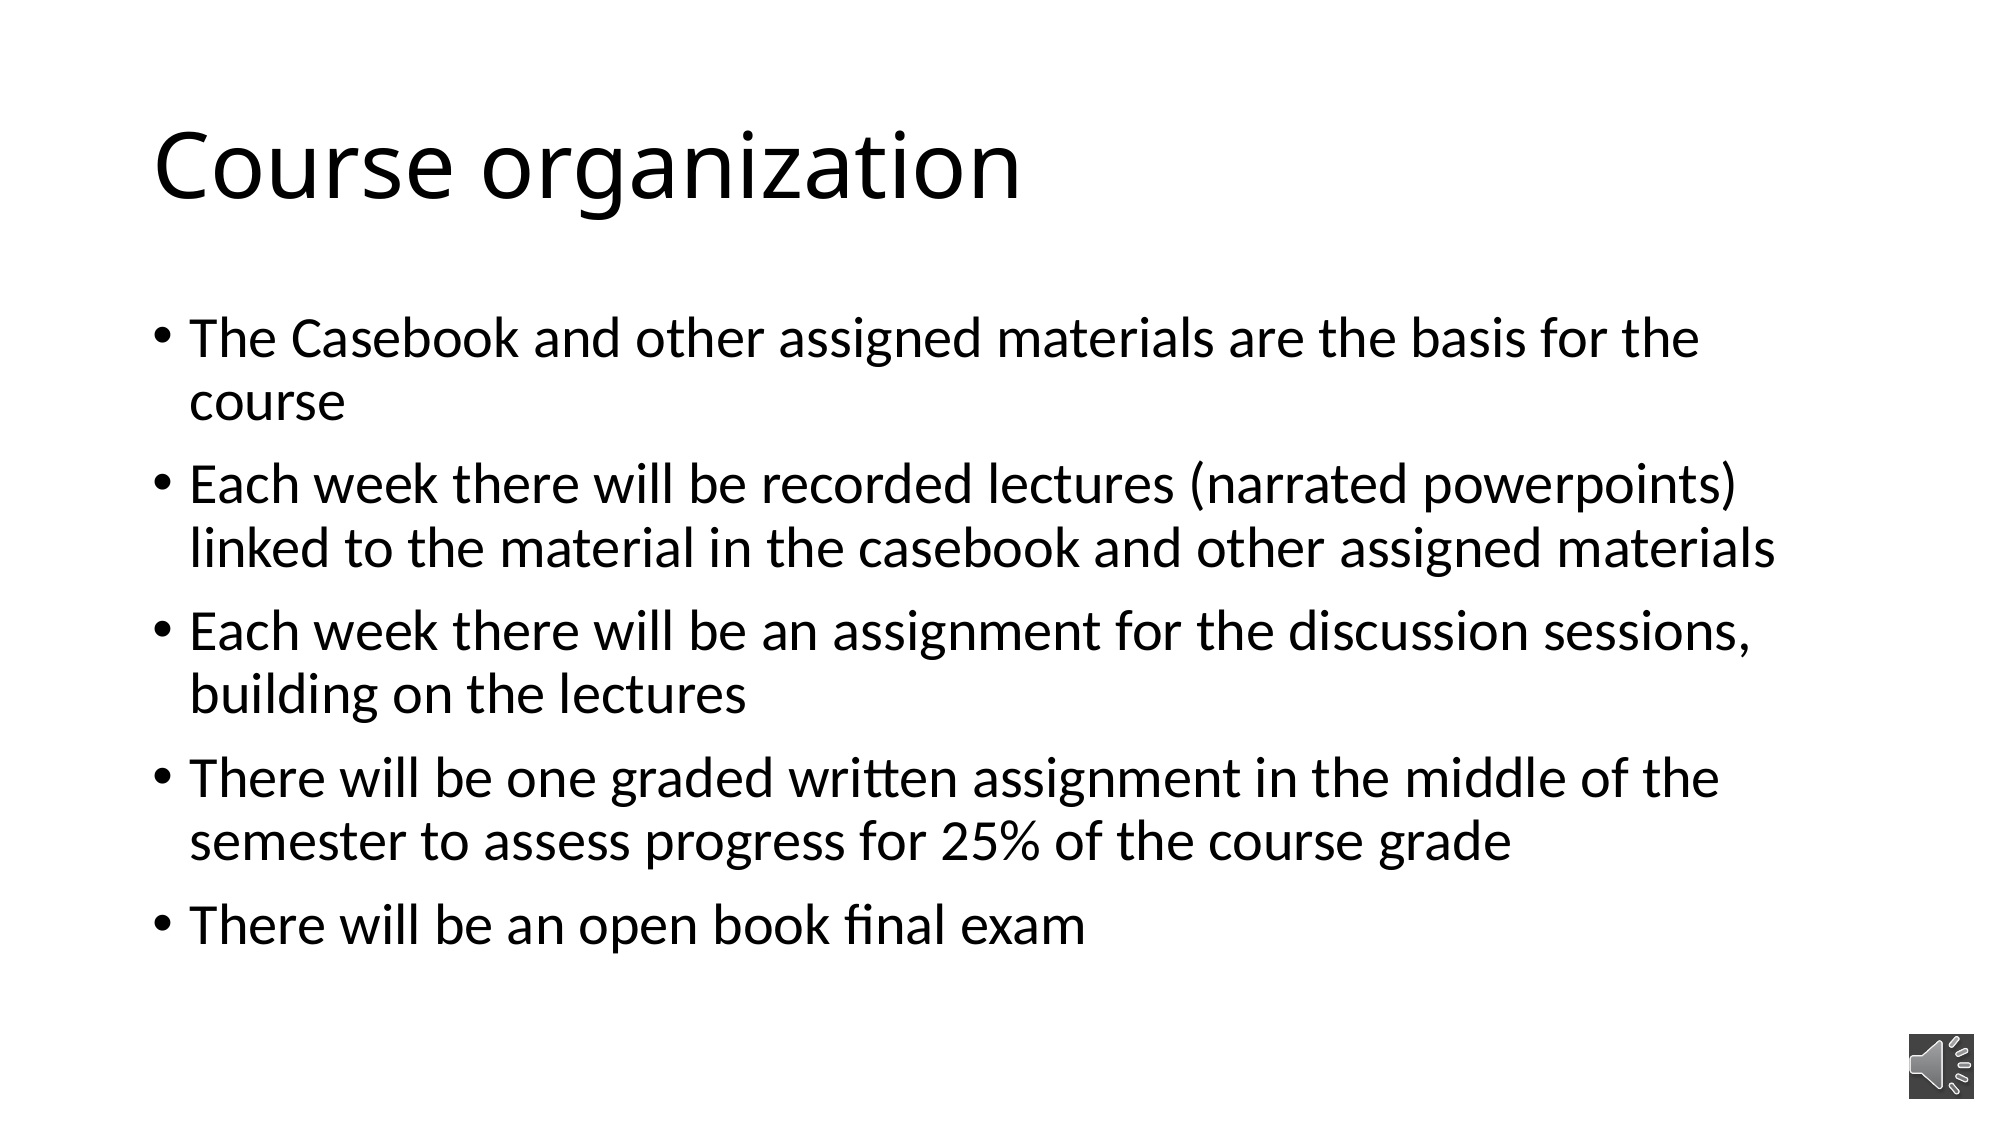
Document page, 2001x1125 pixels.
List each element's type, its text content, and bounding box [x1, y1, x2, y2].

title Course organization [137, 59, 1863, 278]
list The Casebook and other assigned materials are the basis for the course Each week there will be recorded lectures (narrated powerpoints) linked to the material in the casebook and other assigned materials Each week there will be an assignment for the discussion sessions, building on the lectures There will be one graded written assignment in the middle of the semester to assess progress for 25% of the course grade There will be an open book final exam [137, 299, 1863, 1014]
picture [1908, 1033, 1975, 1100]
